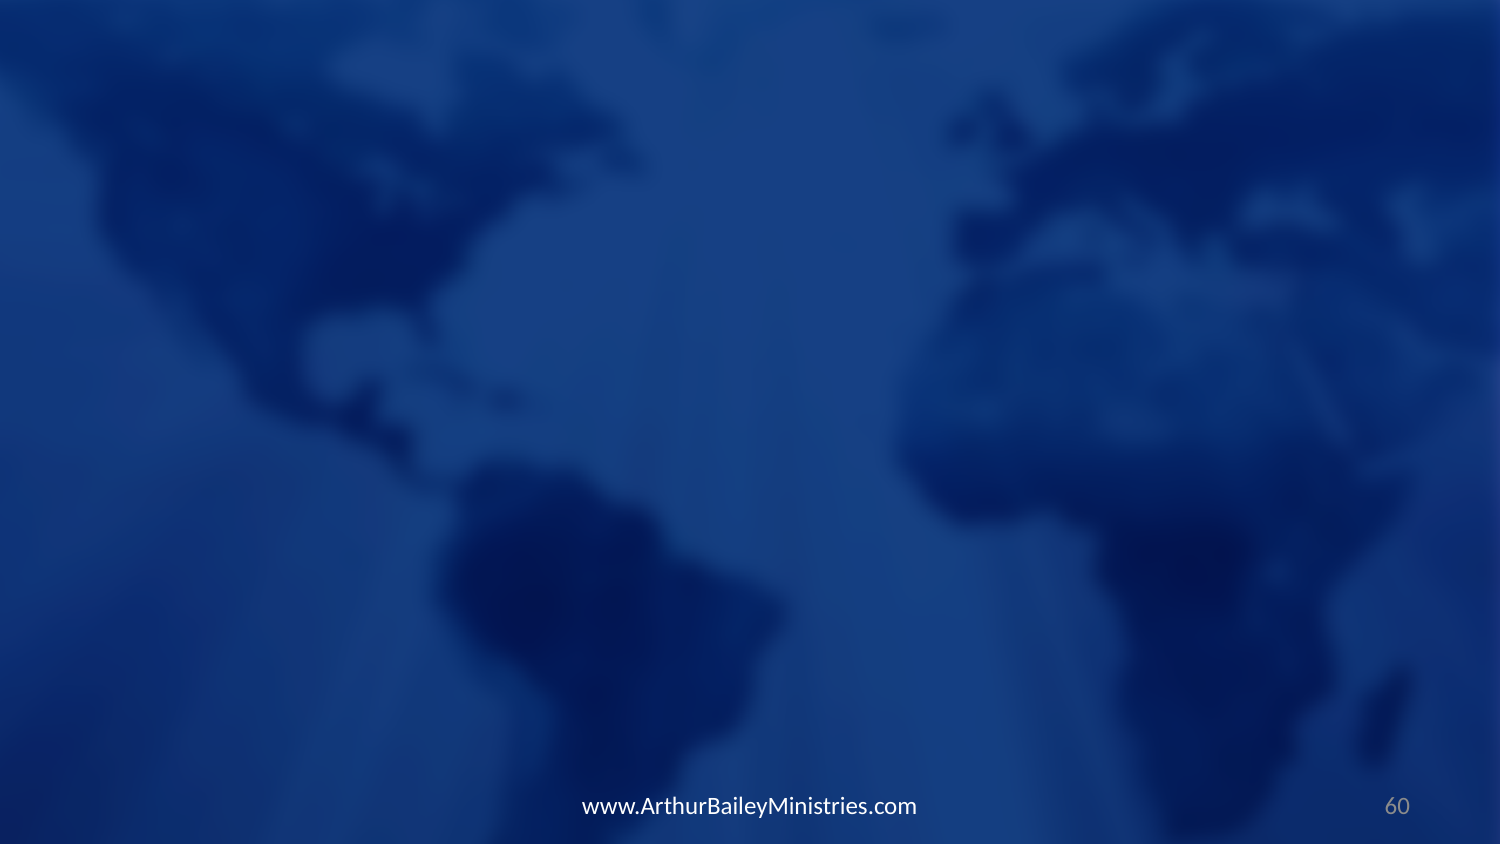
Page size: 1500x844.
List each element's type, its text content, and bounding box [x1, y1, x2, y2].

footer www.ArthurBaileyMinistries.com [512, 782, 988, 827]
picture [0, 0, 1500, 844]
slide_number 60 [1074, 782, 1425, 827]
